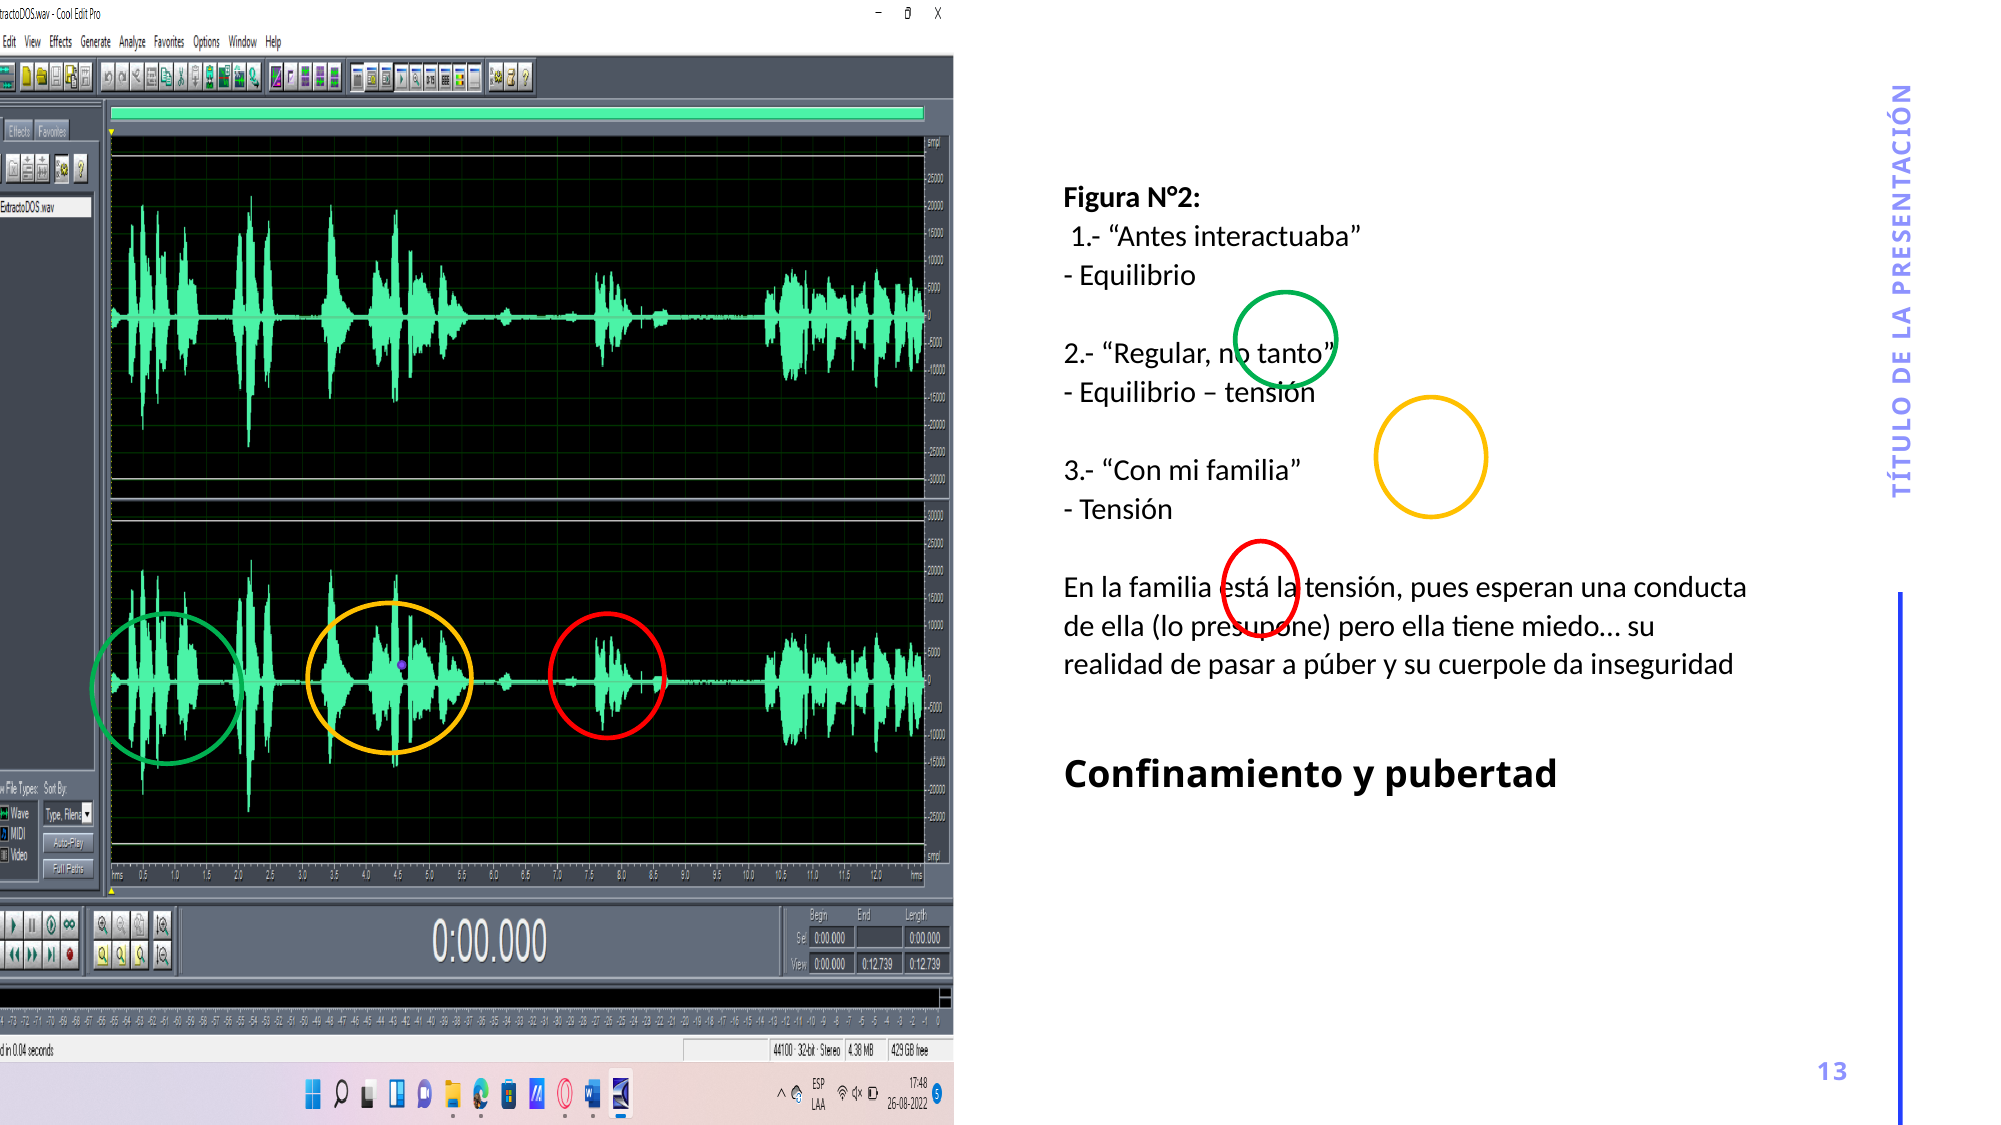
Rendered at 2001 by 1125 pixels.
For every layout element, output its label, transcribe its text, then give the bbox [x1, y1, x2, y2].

text_box [1222, 540, 1300, 638]
footer Título de la presentación [1870, 0, 1931, 582]
picture [0, 0, 954, 1125]
text_box [1234, 291, 1338, 389]
title Figura N°2: 1.- “Antes interactuaba” - Equilibrio 2.- “Regular, no tanto” - Equilibrio – tensión 3.- “Con mi familia” - Tensión En la familia está la tensión, pues esperan una conducta de ella (lo presupone) pero ella tiene miedo… su realidad de pasar a púber y su cuerpole da inseguridad [1048, 138, 1776, 738]
text_box [1374, 396, 1488, 519]
slide_number 13 [1412, 1042, 1863, 1103]
subtitle Confinamiento y pubertad [1048, 738, 1776, 822]
